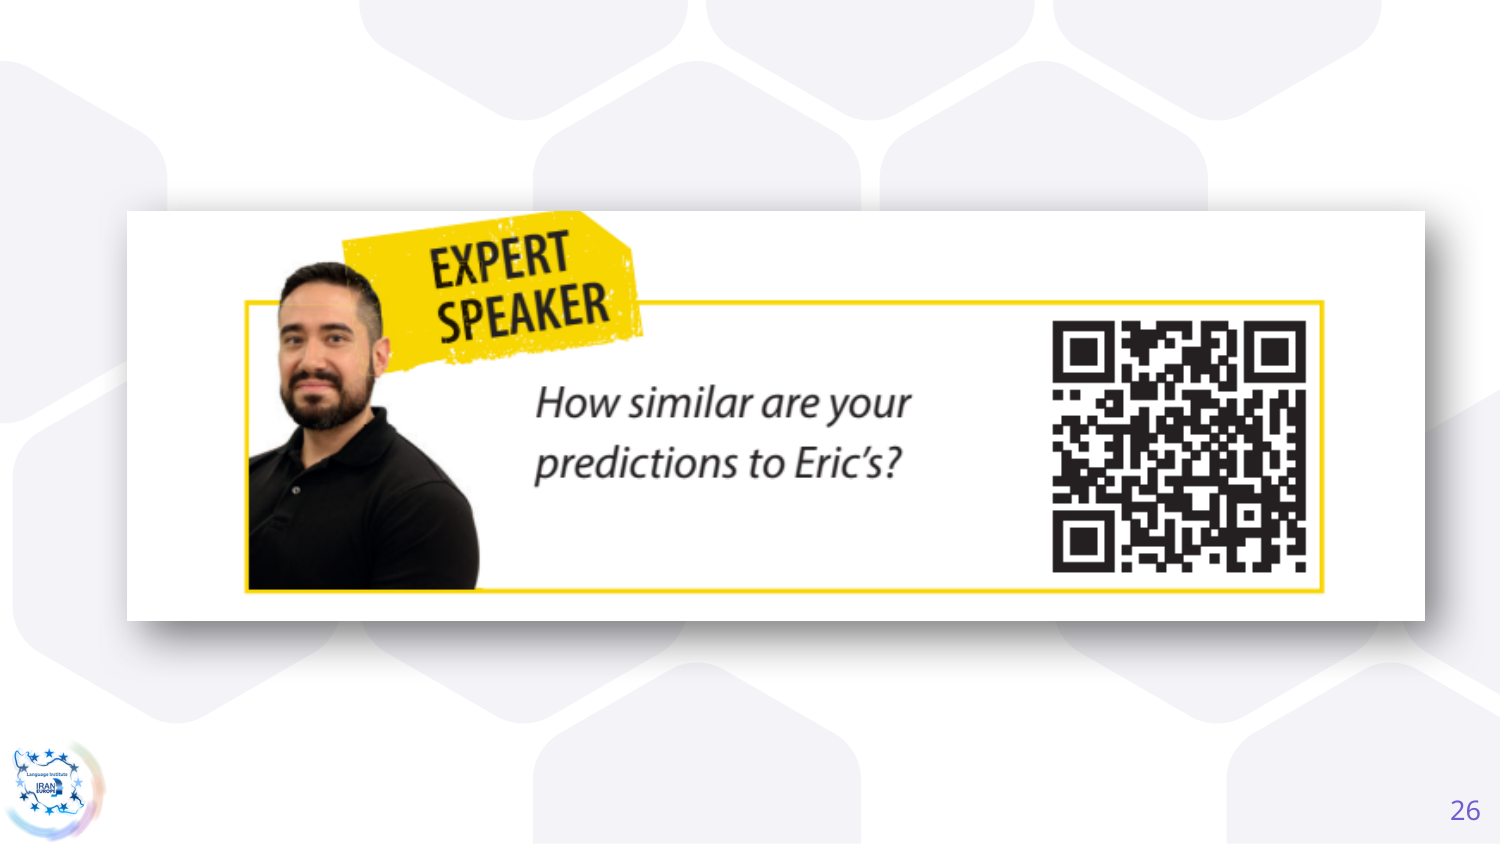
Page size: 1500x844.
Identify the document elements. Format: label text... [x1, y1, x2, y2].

slide_number 26 [1391, 779, 1482, 844]
picture [0, 737, 110, 844]
picture [127, 211, 1425, 622]
